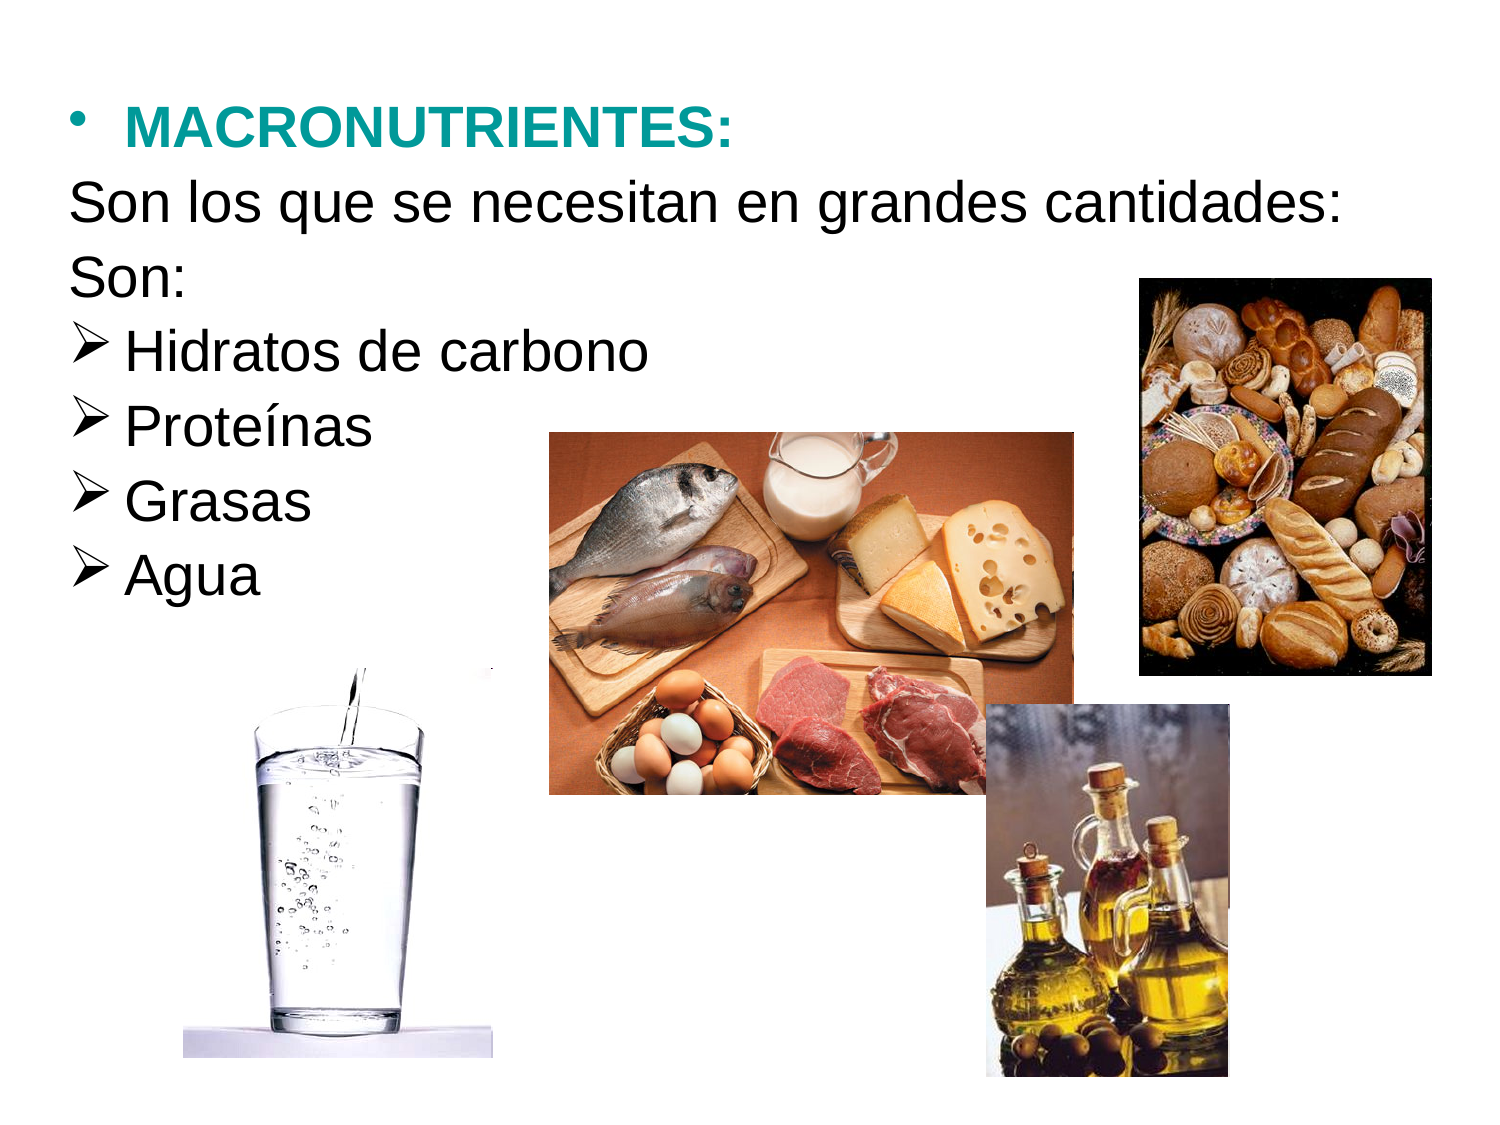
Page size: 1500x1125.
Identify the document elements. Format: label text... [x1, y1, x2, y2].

list MACRONUTRIENTES: Son los que se necesitan en grandes cantidades: Son: Hidratos de carbono Proteínas Grasas Agua [53, 90, 1404, 833]
picture [548, 432, 1231, 1077]
picture [1139, 278, 1432, 676]
picture [182, 668, 493, 1058]
